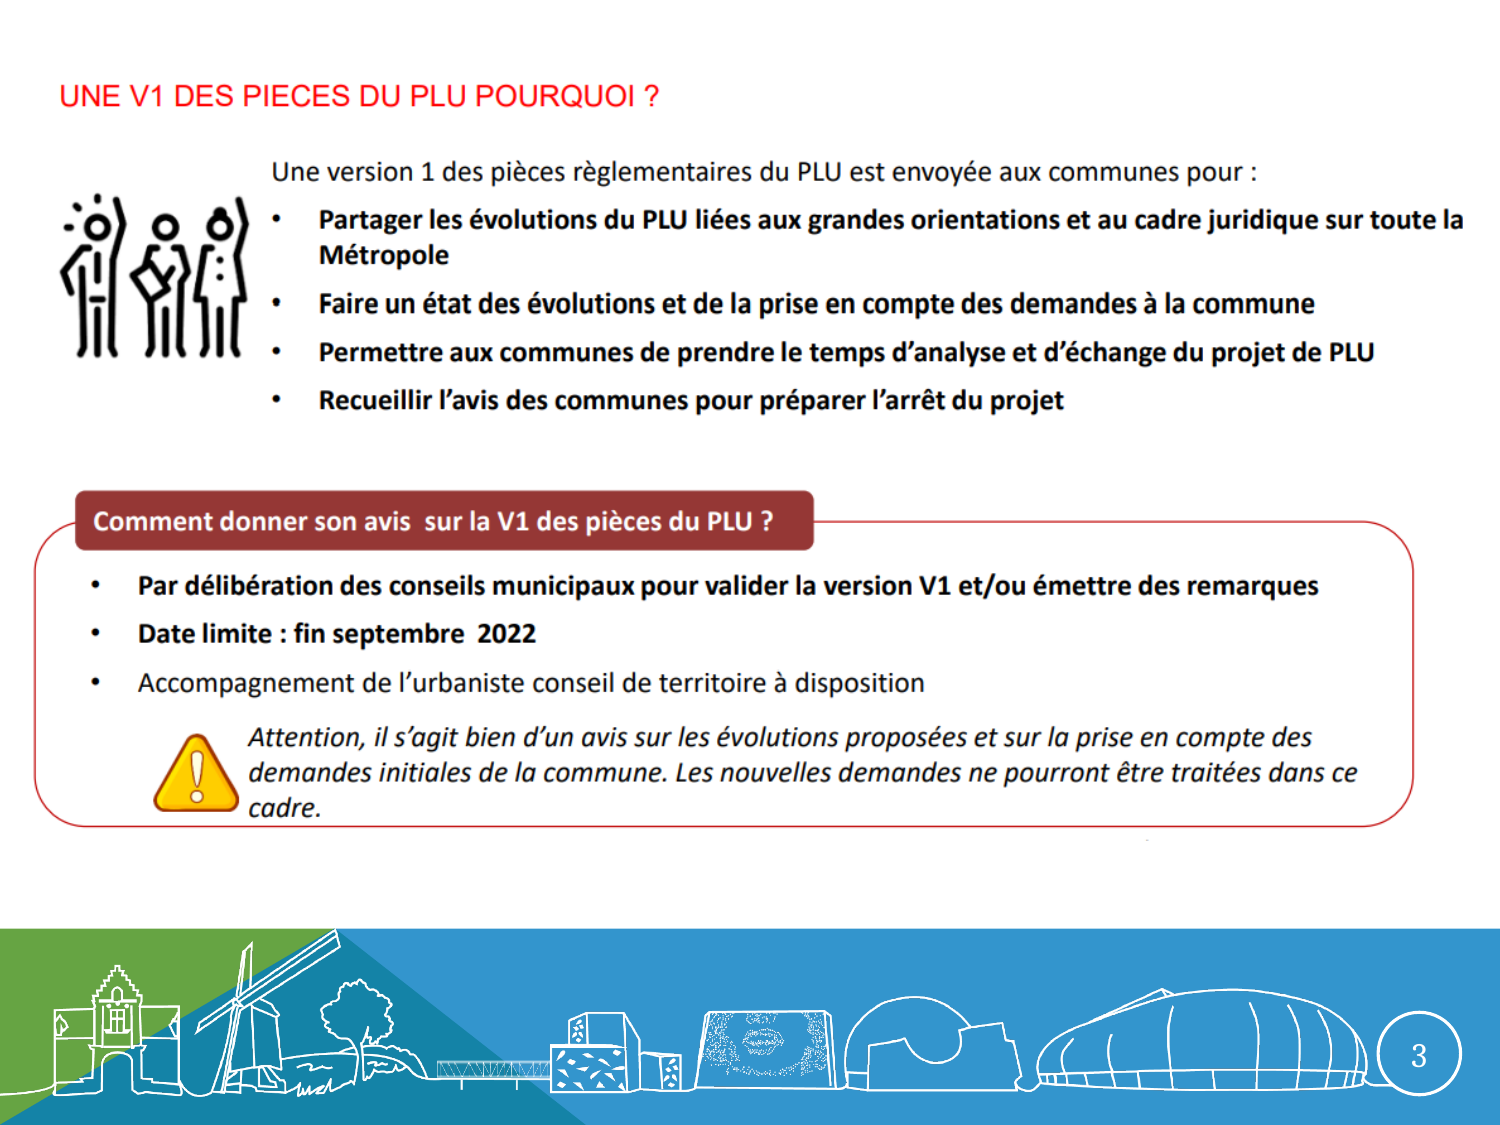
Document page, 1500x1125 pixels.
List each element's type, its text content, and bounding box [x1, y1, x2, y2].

picture [0, 928, 1395, 1097]
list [30, 66, 1473, 841]
slide_number 3 [1376, 1010, 1463, 1097]
